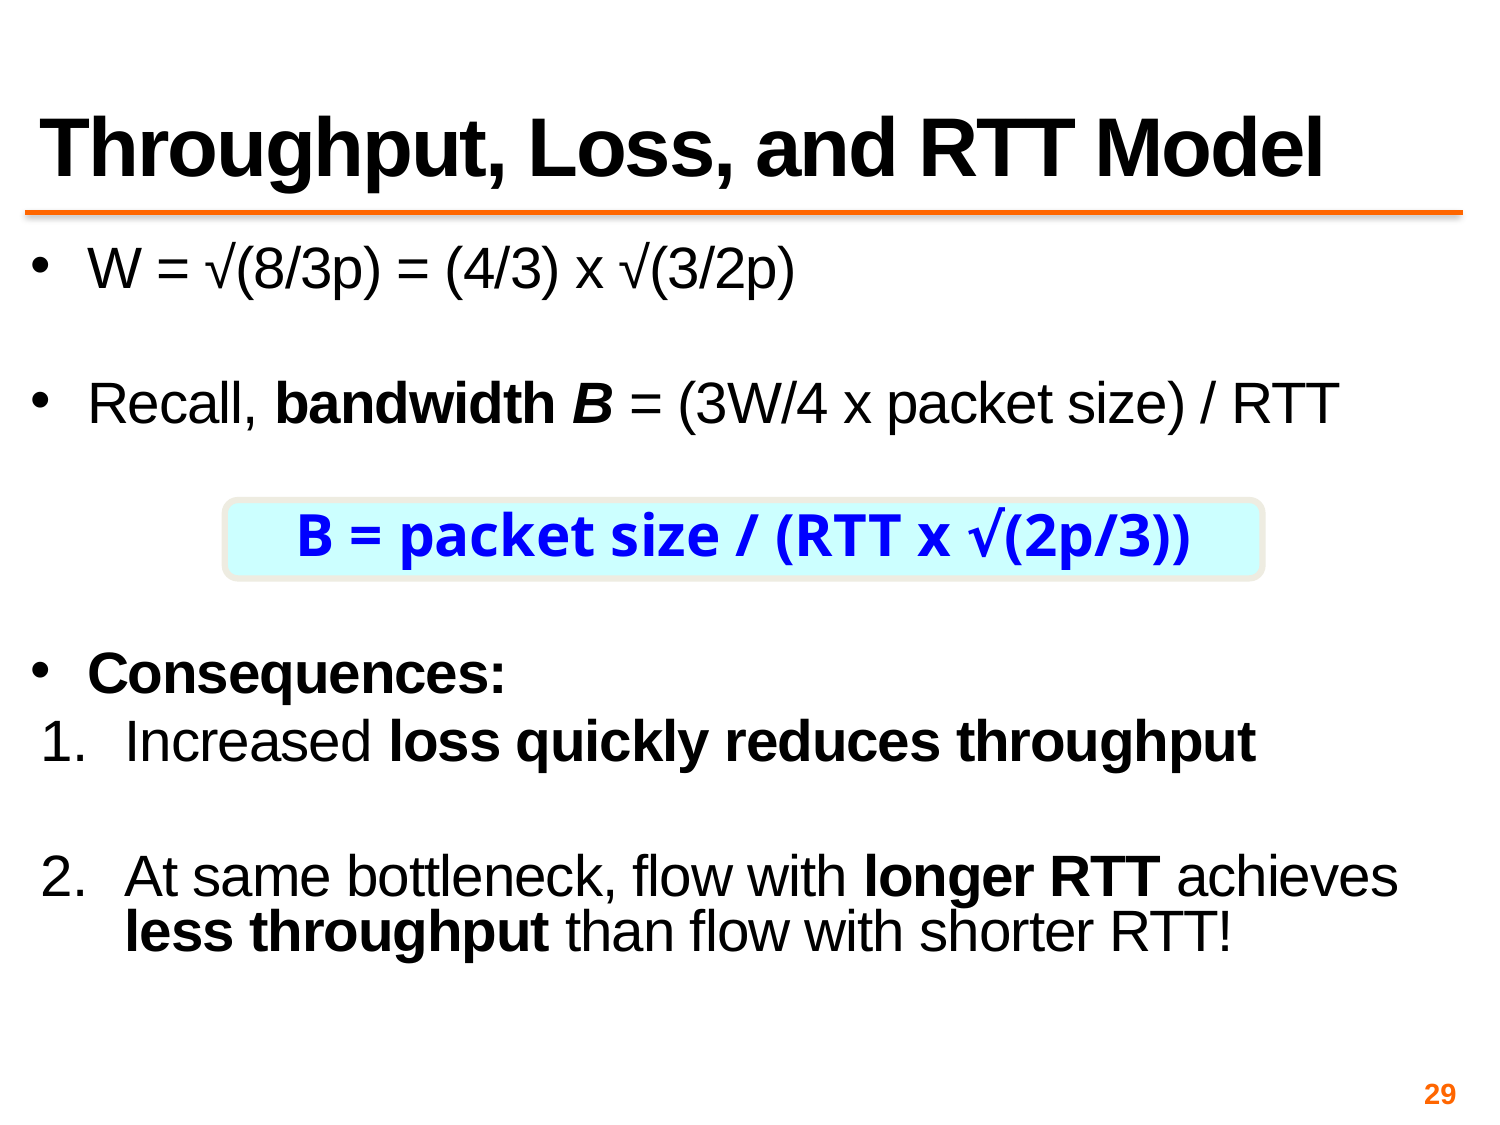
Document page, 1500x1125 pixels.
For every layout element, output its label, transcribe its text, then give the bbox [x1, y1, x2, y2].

slide_number 29 [1112, 1074, 1463, 1110]
title Throughput, Loss, and RTT Model [24, 24, 1463, 201]
text_box B = packet size / (RTT x √(2p/3)) [224, 500, 1263, 579]
list W = √(8/3p) = (4/3) x √(3/2p) Recall, bandwidth B = (3W/4 x packet size) / RTT Consequences: Increased loss quickly reduces throughput At same bottleneck, flow with longer RTT achieves less throughput than flow with shorter RTT! [24, 237, 1463, 1063]
